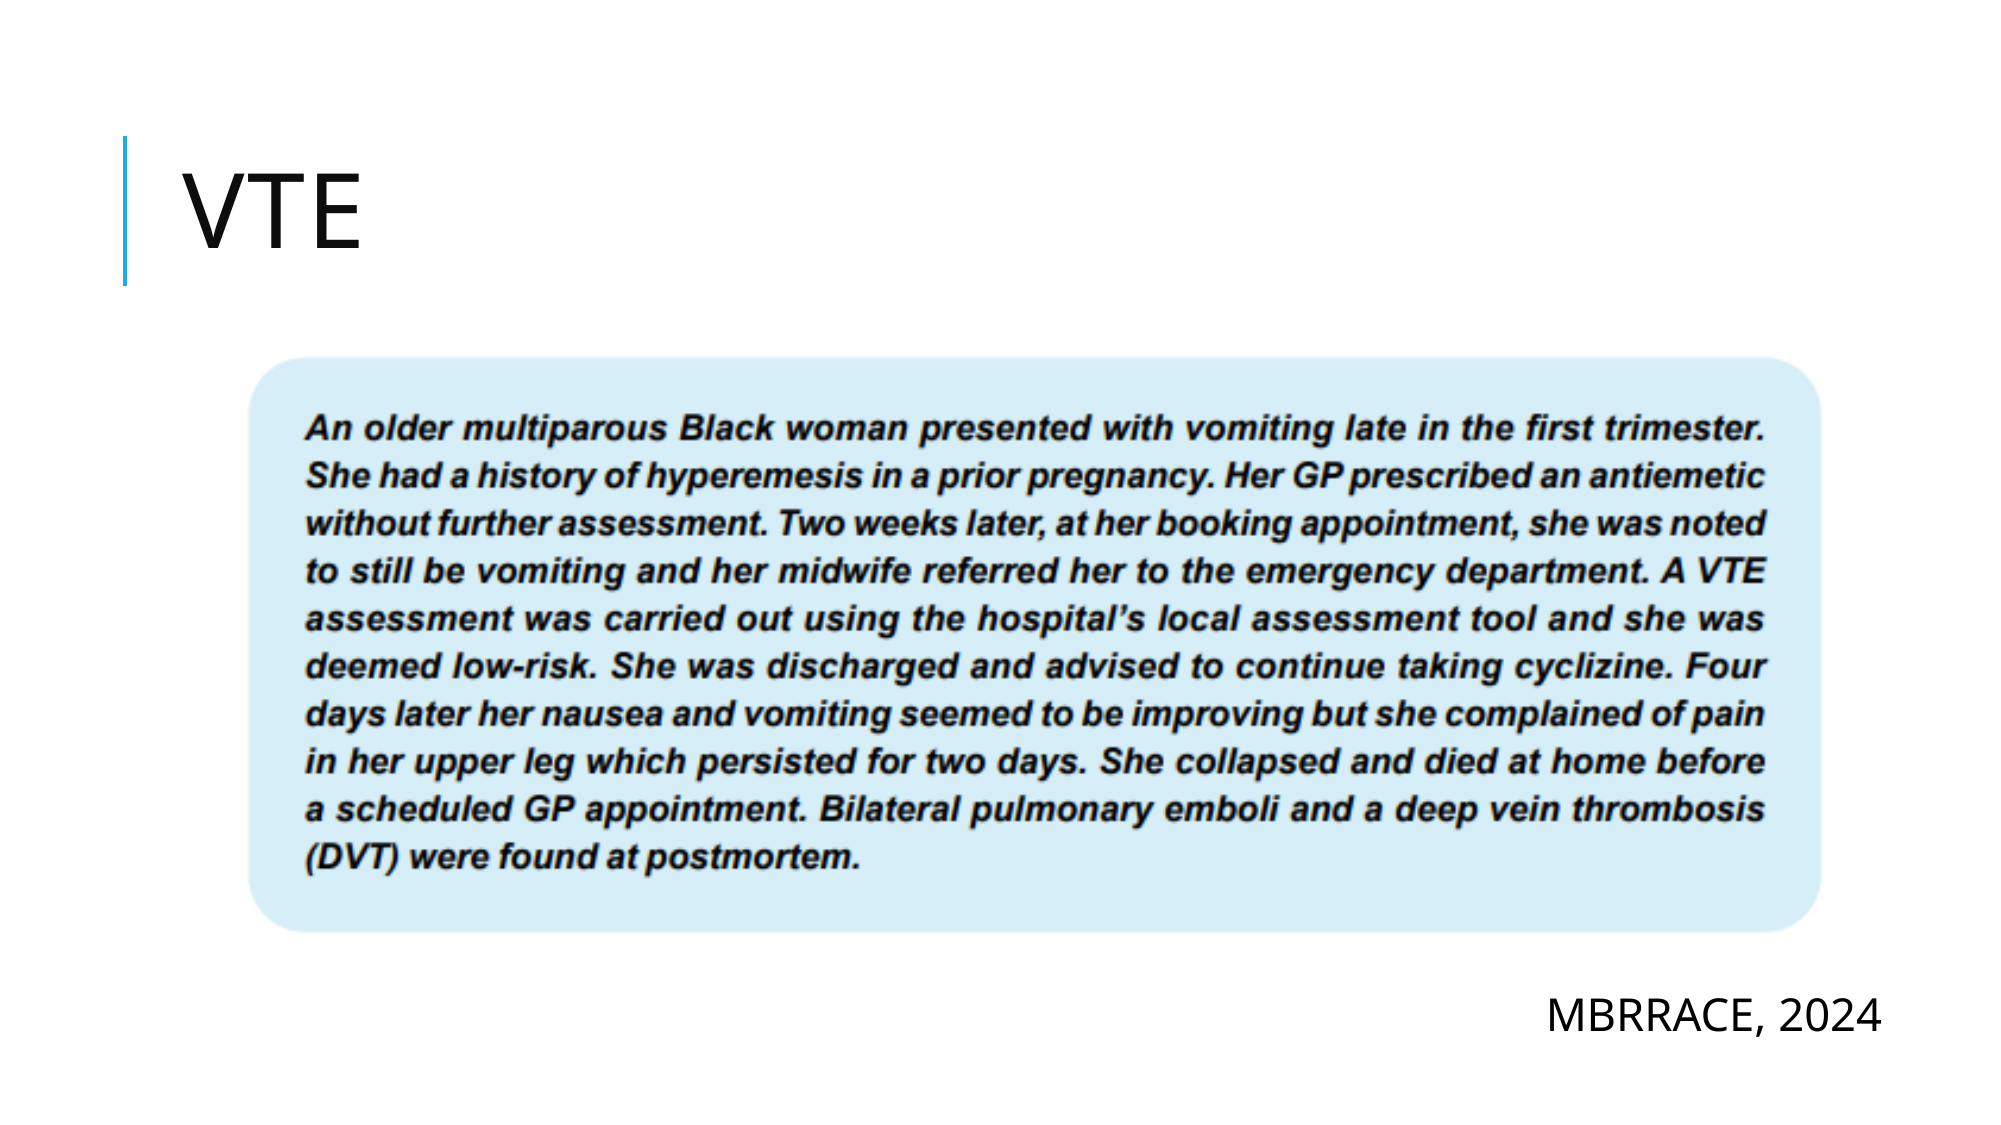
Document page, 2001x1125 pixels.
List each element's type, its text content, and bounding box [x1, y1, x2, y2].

title VTE [168, 96, 1763, 342]
list MBRRACE, 2024 [1538, 984, 1899, 1049]
picture [212, 324, 1880, 951]
